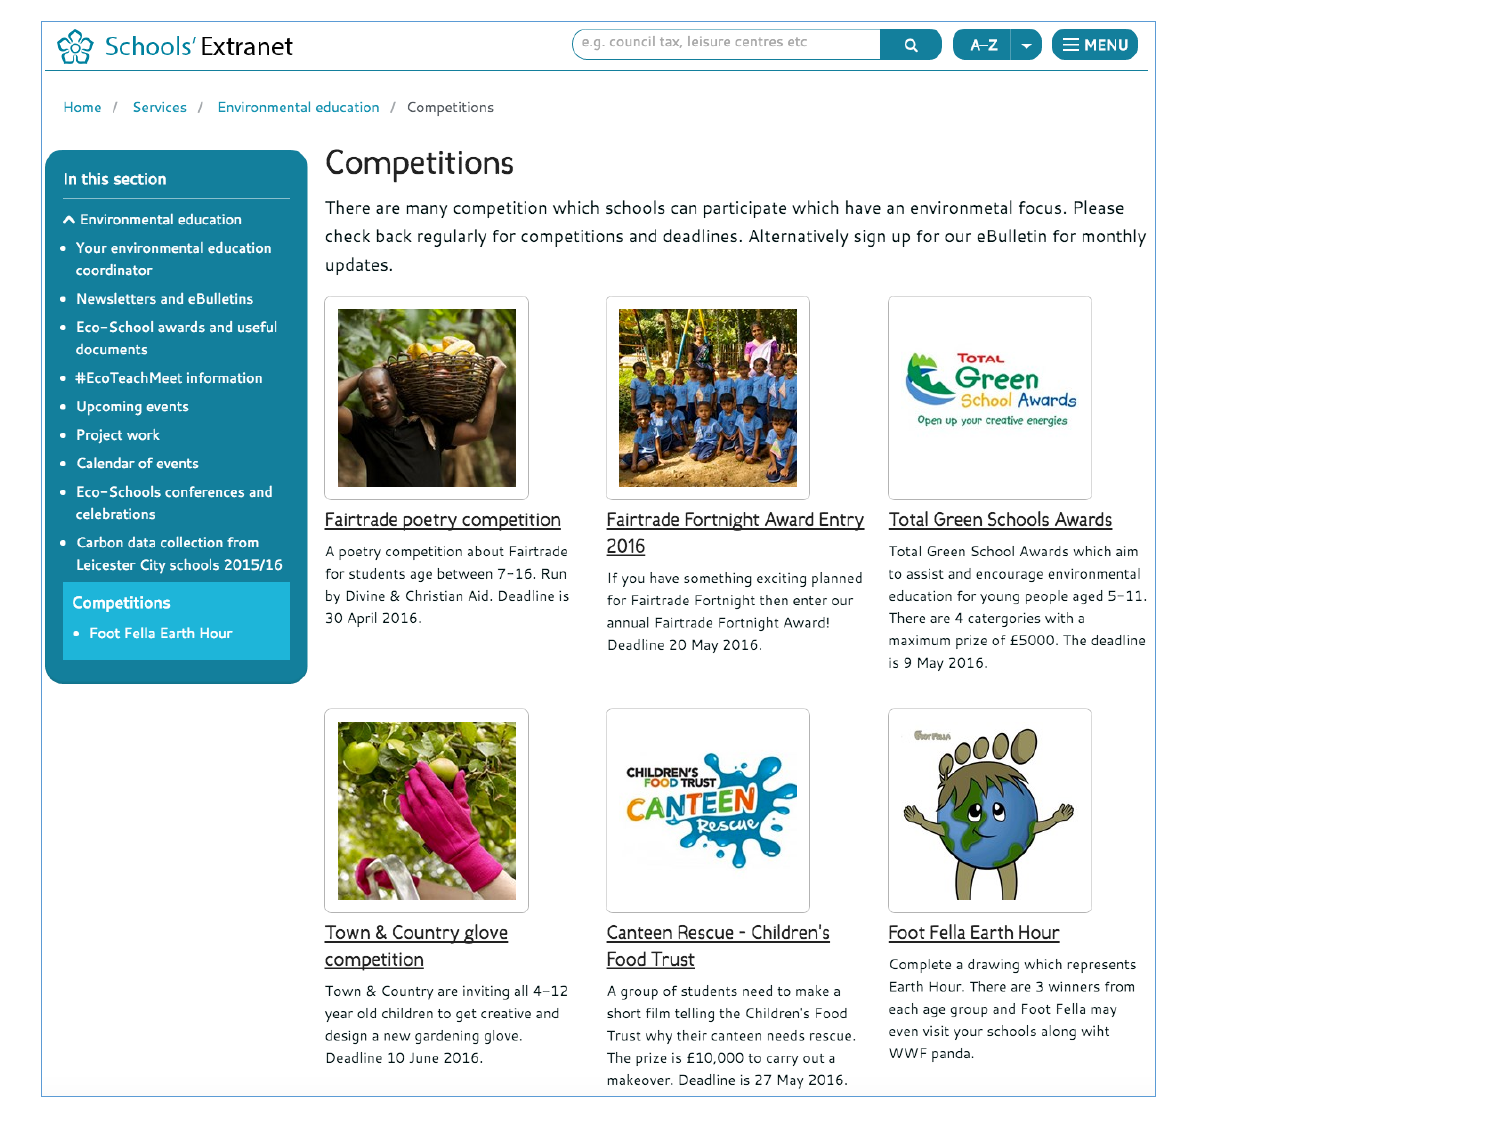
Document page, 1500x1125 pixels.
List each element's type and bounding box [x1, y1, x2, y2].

picture [41, 21, 1156, 1097]
